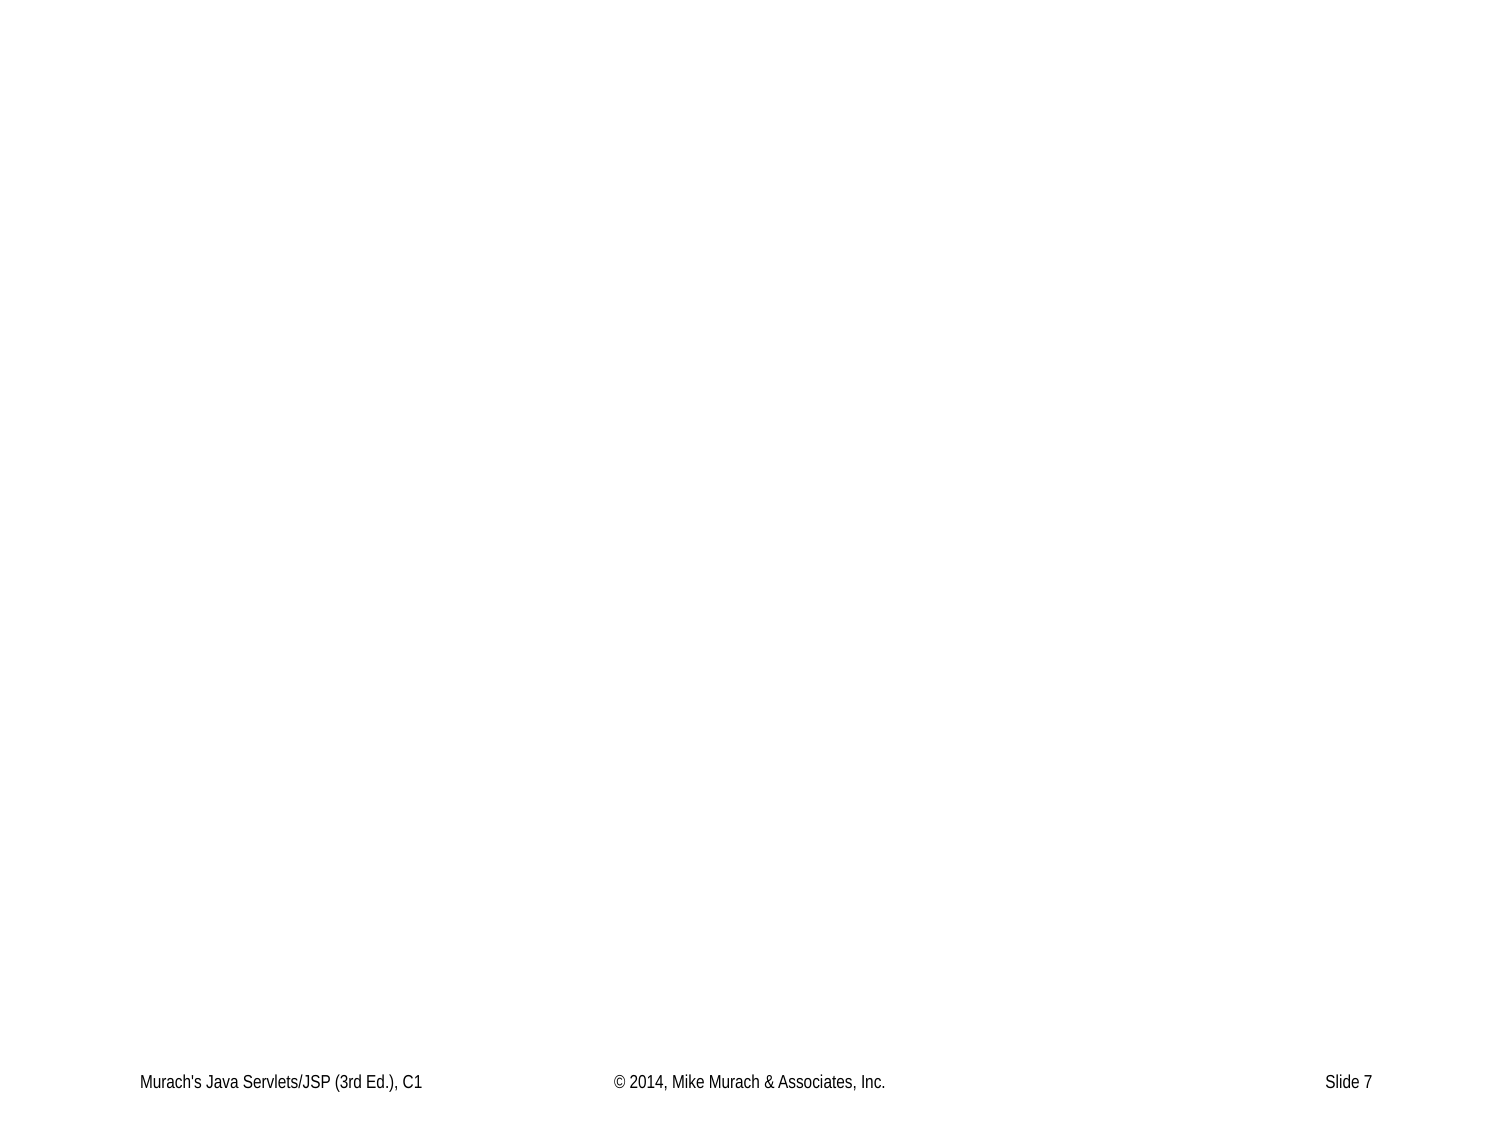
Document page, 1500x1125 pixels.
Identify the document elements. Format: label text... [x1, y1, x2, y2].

slide_number Slide 7 [1074, 1025, 1388, 1100]
slide_number Murach's Java Servlets/JSP (3rd Ed.), C1 [125, 1025, 450, 1100]
footer © 2014, Mike Murach & Associates, Inc. [474, 1025, 1025, 1100]
